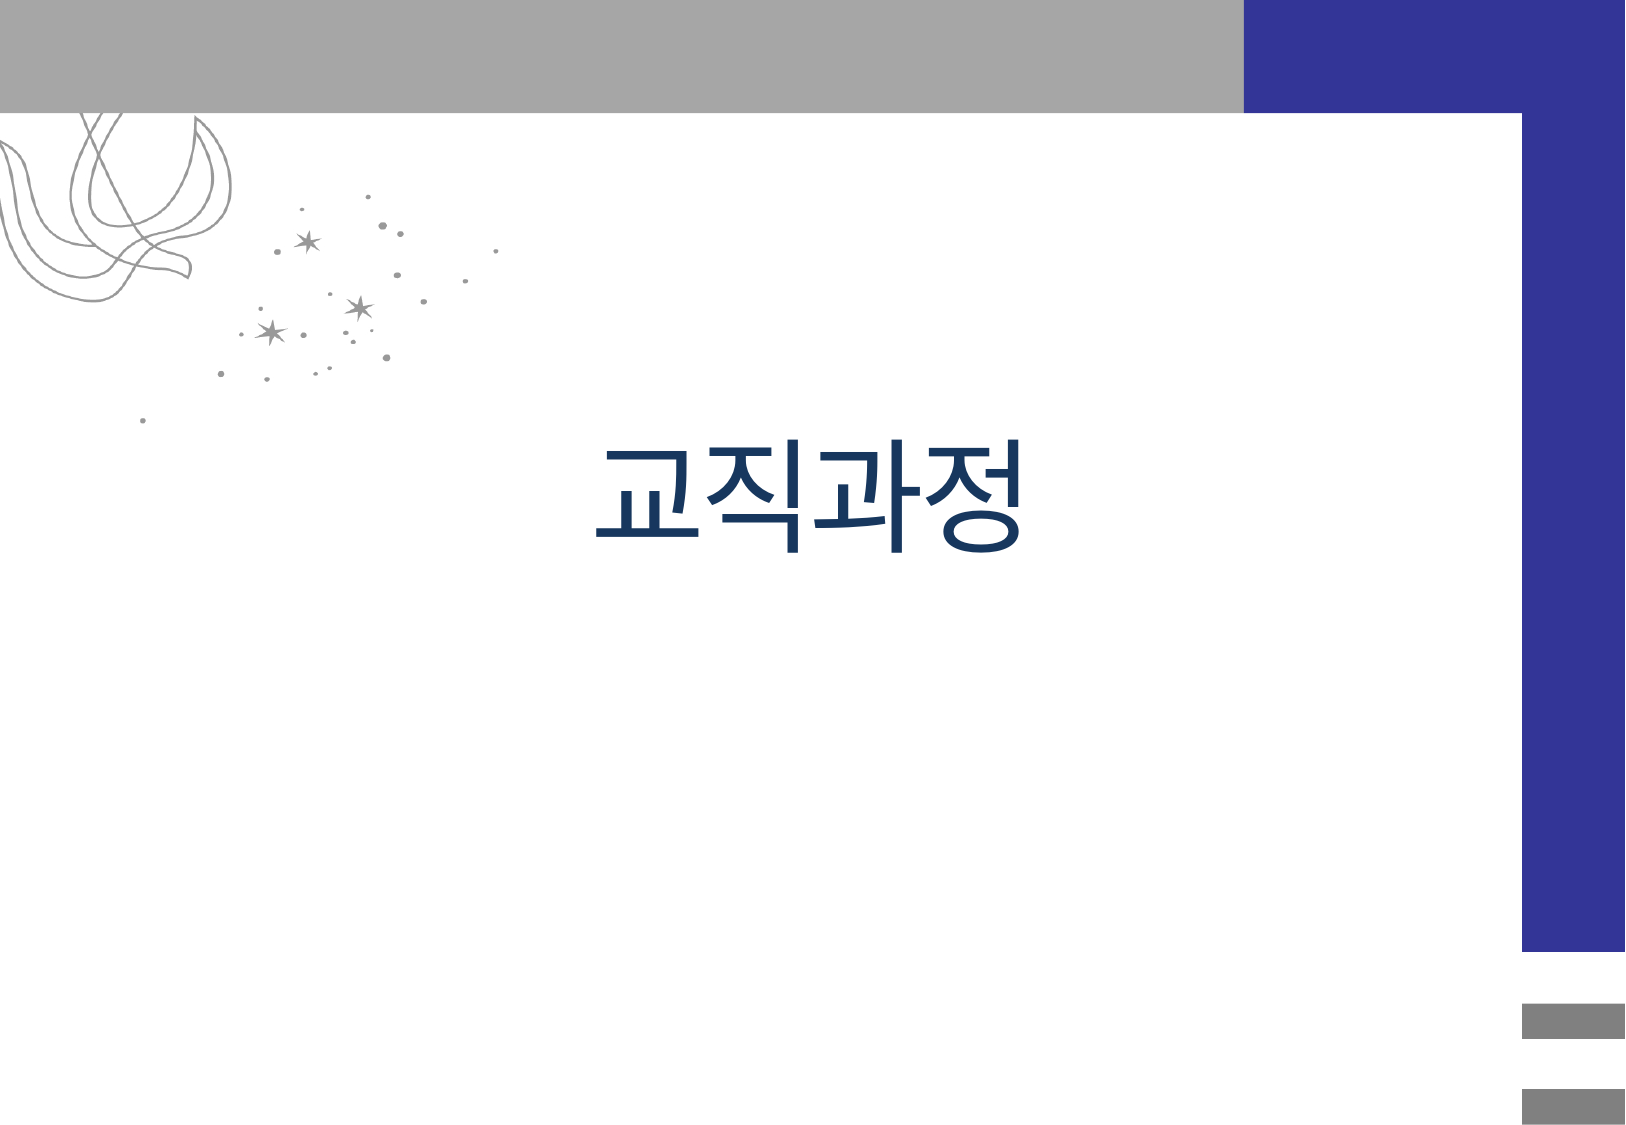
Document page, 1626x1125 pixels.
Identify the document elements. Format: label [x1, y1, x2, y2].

text_box [0, 0, 1625, 1125]
